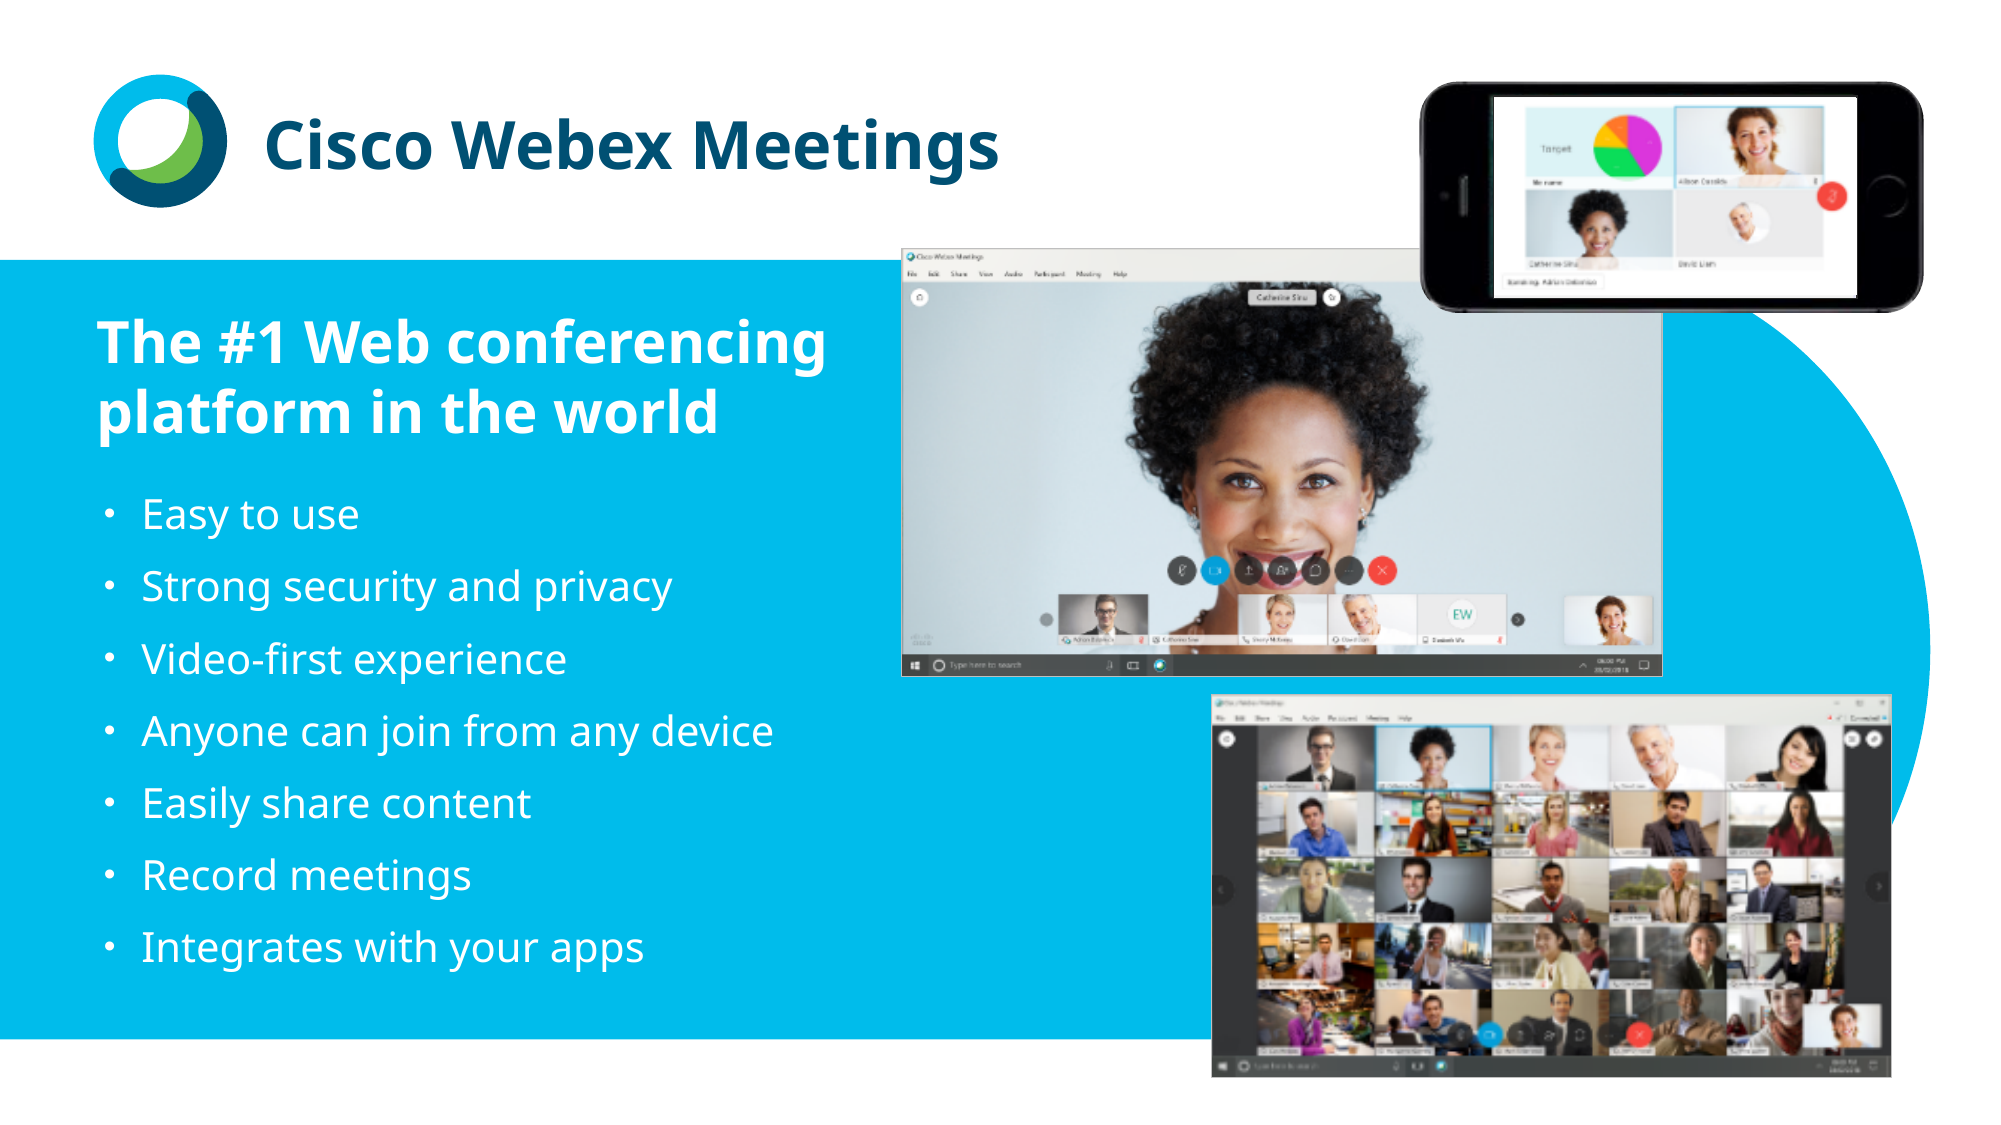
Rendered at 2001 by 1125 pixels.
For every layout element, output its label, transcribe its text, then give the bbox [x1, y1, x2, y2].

picture [901, 248, 1662, 676]
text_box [0, 259, 1931, 1040]
picture [1211, 695, 1891, 1078]
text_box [1419, 81, 1924, 314]
title Cisco Webex Meetings [248, 85, 1415, 201]
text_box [93, 67, 234, 208]
